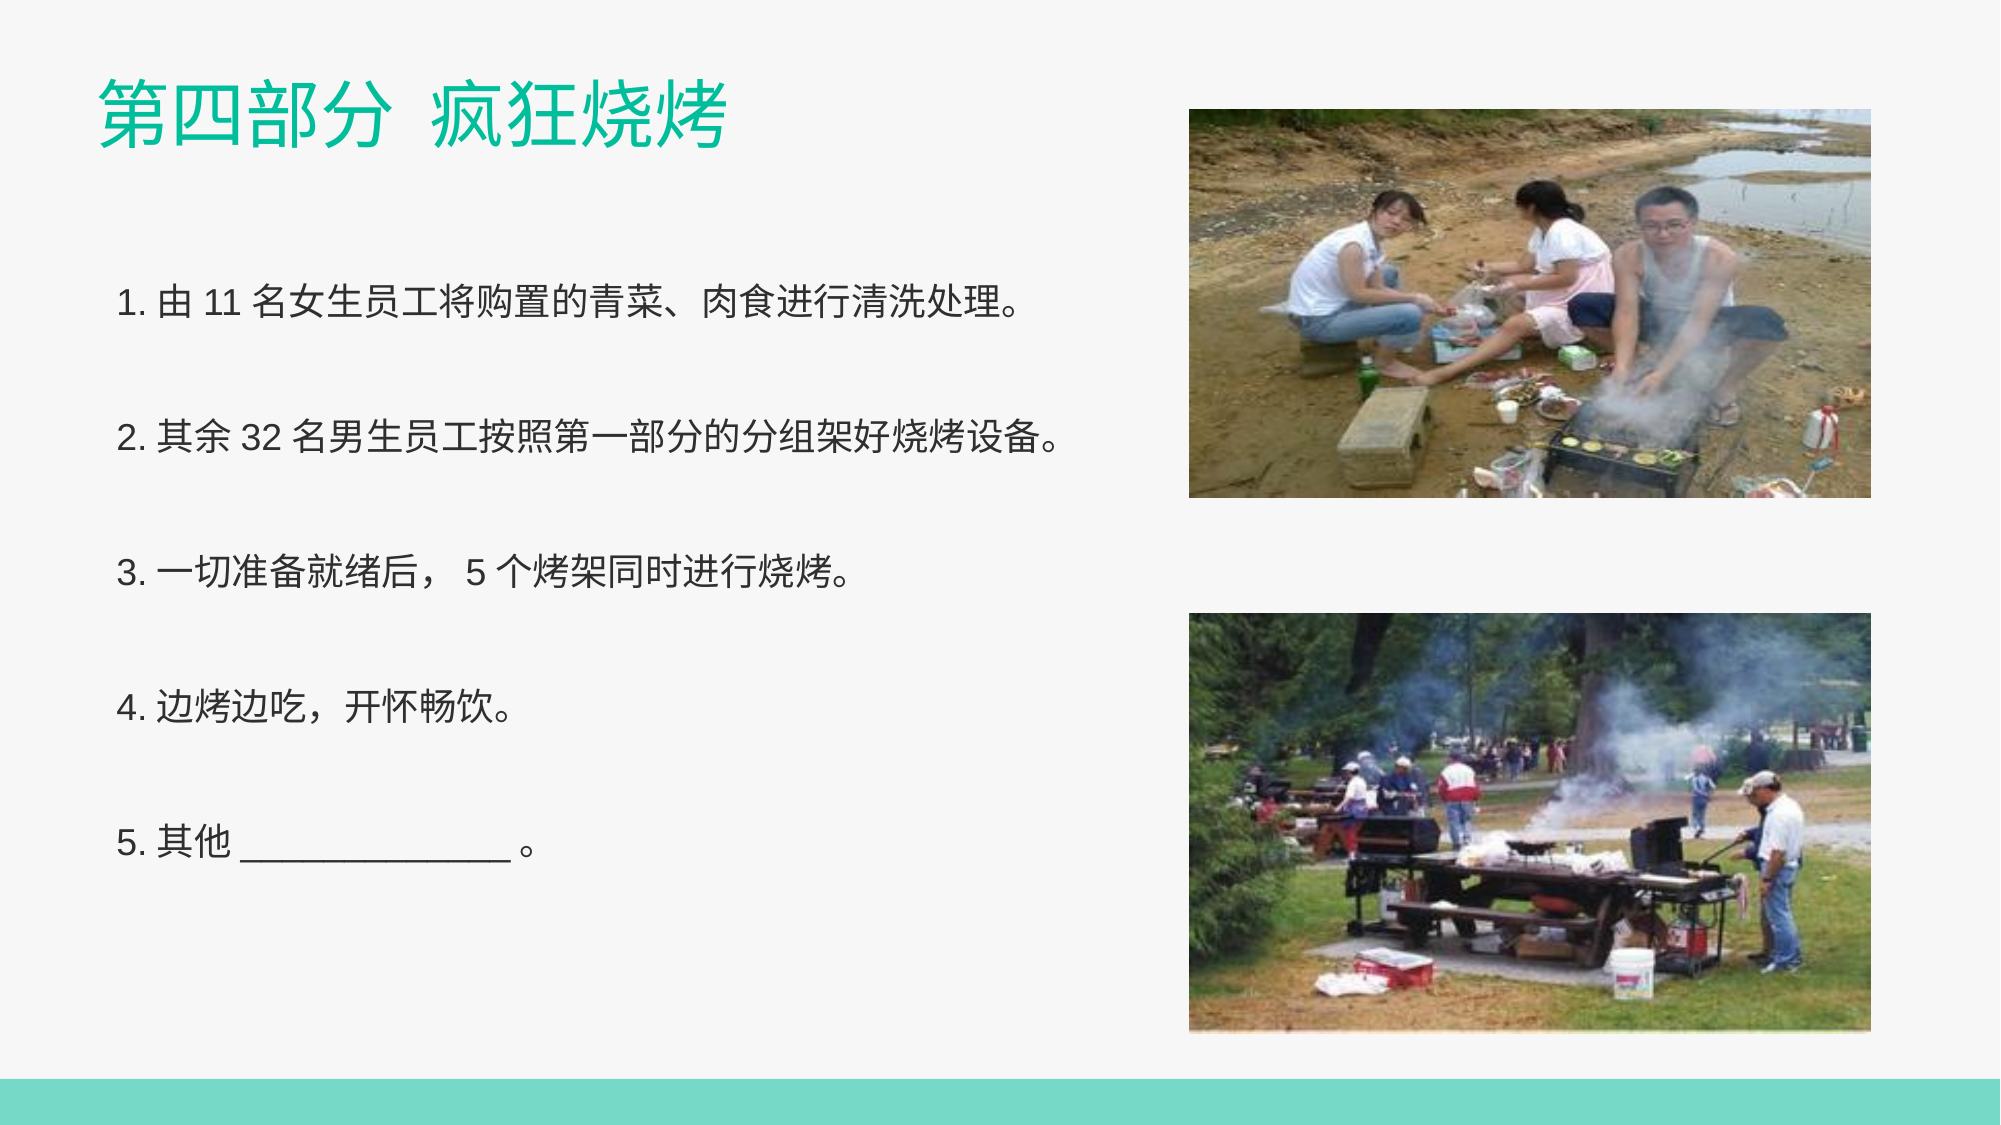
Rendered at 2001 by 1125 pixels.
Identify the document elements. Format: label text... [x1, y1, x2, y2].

text_box 1.由11名女生员工将购置的青菜、肉食进行清洗处理。 2.其余32名男生员工按照第一部分的分组架好烧烤设备。 3.一切准备就绪后，5个烤架同时进行烧烤。 4.边烤边吃，开怀畅饮。 5.其他_____________。 [101, 242, 1592, 1078]
text_box 第四部分 疯狂烧烤 [80, 35, 1571, 190]
text_box [0, 1078, 2000, 1125]
picture [1189, 613, 1871, 1035]
picture [1188, 109, 1871, 498]
